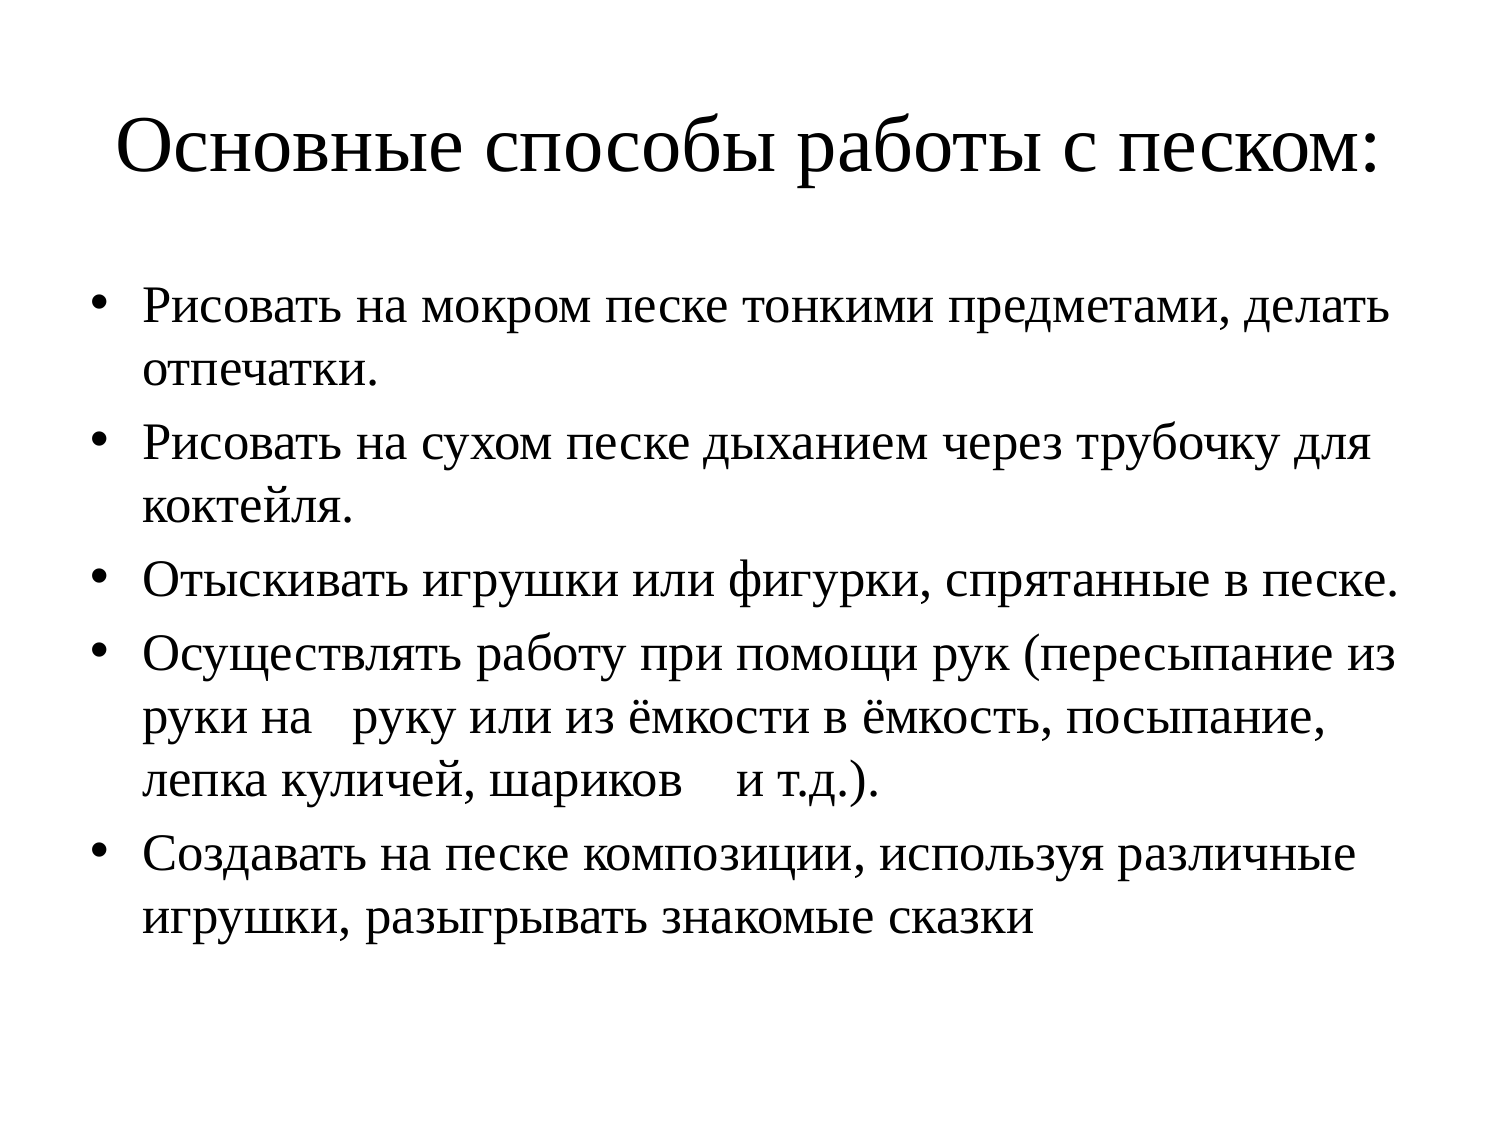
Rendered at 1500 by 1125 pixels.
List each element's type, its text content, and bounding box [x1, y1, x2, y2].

title Основные способы работы с песком: [75, 45, 1425, 233]
list Рисовать на мокром песке тонкими предметами, делать отпечатки. Рисовать на сухом песке дыханием через трубочку для коктейля. Отыскивать игрушки или фигурки, спрятанные в песке. Осуществлять работу при помощи рук (пересыпание из руки на руку или из ёмкости в ёмкость, посыпание, лепка куличей, шариков и т.д.). Создавать на песке композиции, используя различные игрушки, разыгрывать знакомые сказки [75, 262, 1425, 1005]
